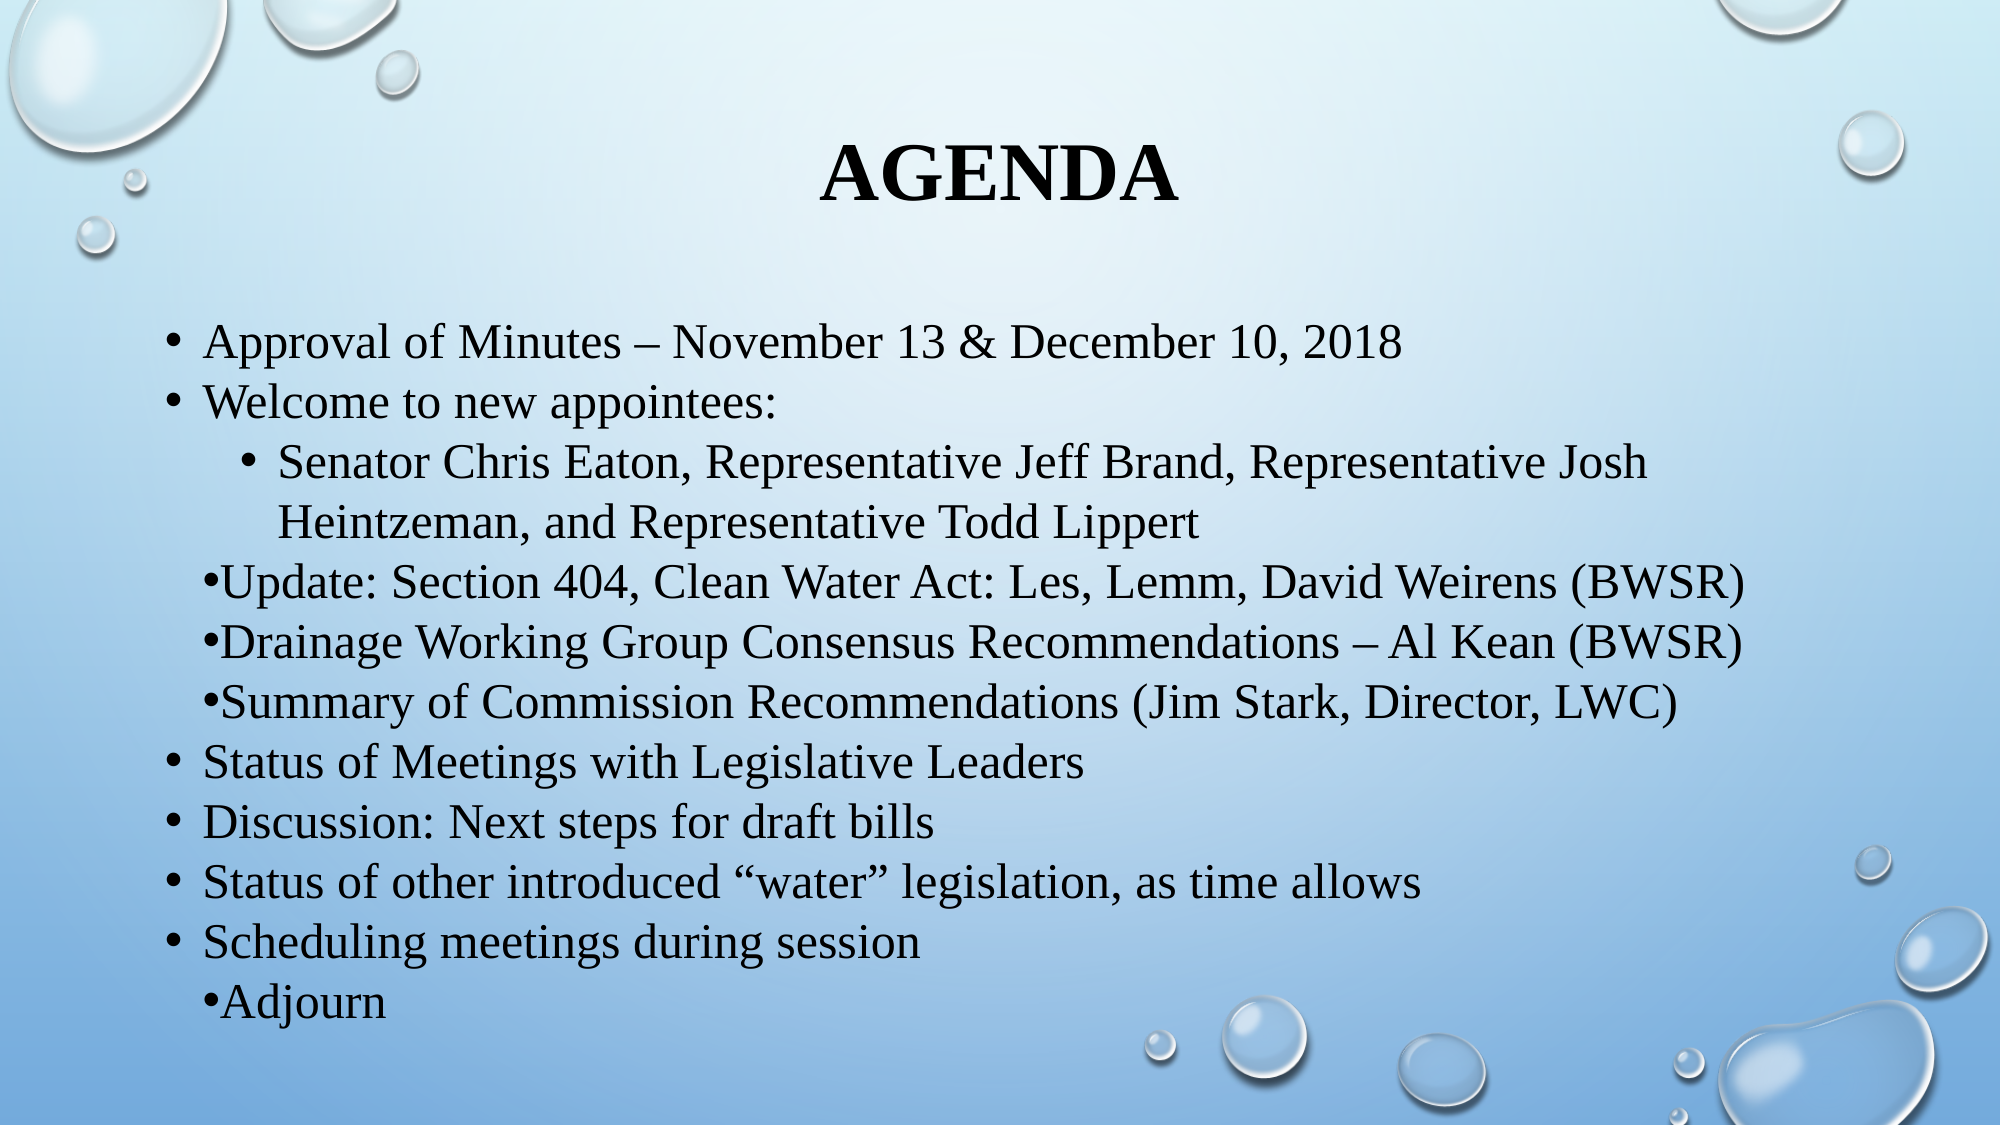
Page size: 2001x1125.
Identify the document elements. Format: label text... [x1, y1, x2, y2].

list Approval of Minutes – November 13 & December 10, 2018 Welcome to new appointees: Senator Chris Eaton, Representative Jeff Brand, Representative Josh Heintzeman, and Representative Todd Lippert Update: Section 404, Clean Water Act: Les, Lemm, David Weirens (BWSR) Drainage Working Group Consensus Recommendations – Al Kean (BWSR) Summary of Commission Recommendations (Jim Stark, Director, LWC) Status of Meetings with Legislative Leaders Discussion: Next steps for draft bills Status of other introduced “water” legislation, as time allows Scheduling meetings during session Adjourn [149, 301, 1850, 1062]
picture [0, 0, 2000, 1125]
title Agenda [149, 101, 1851, 246]
